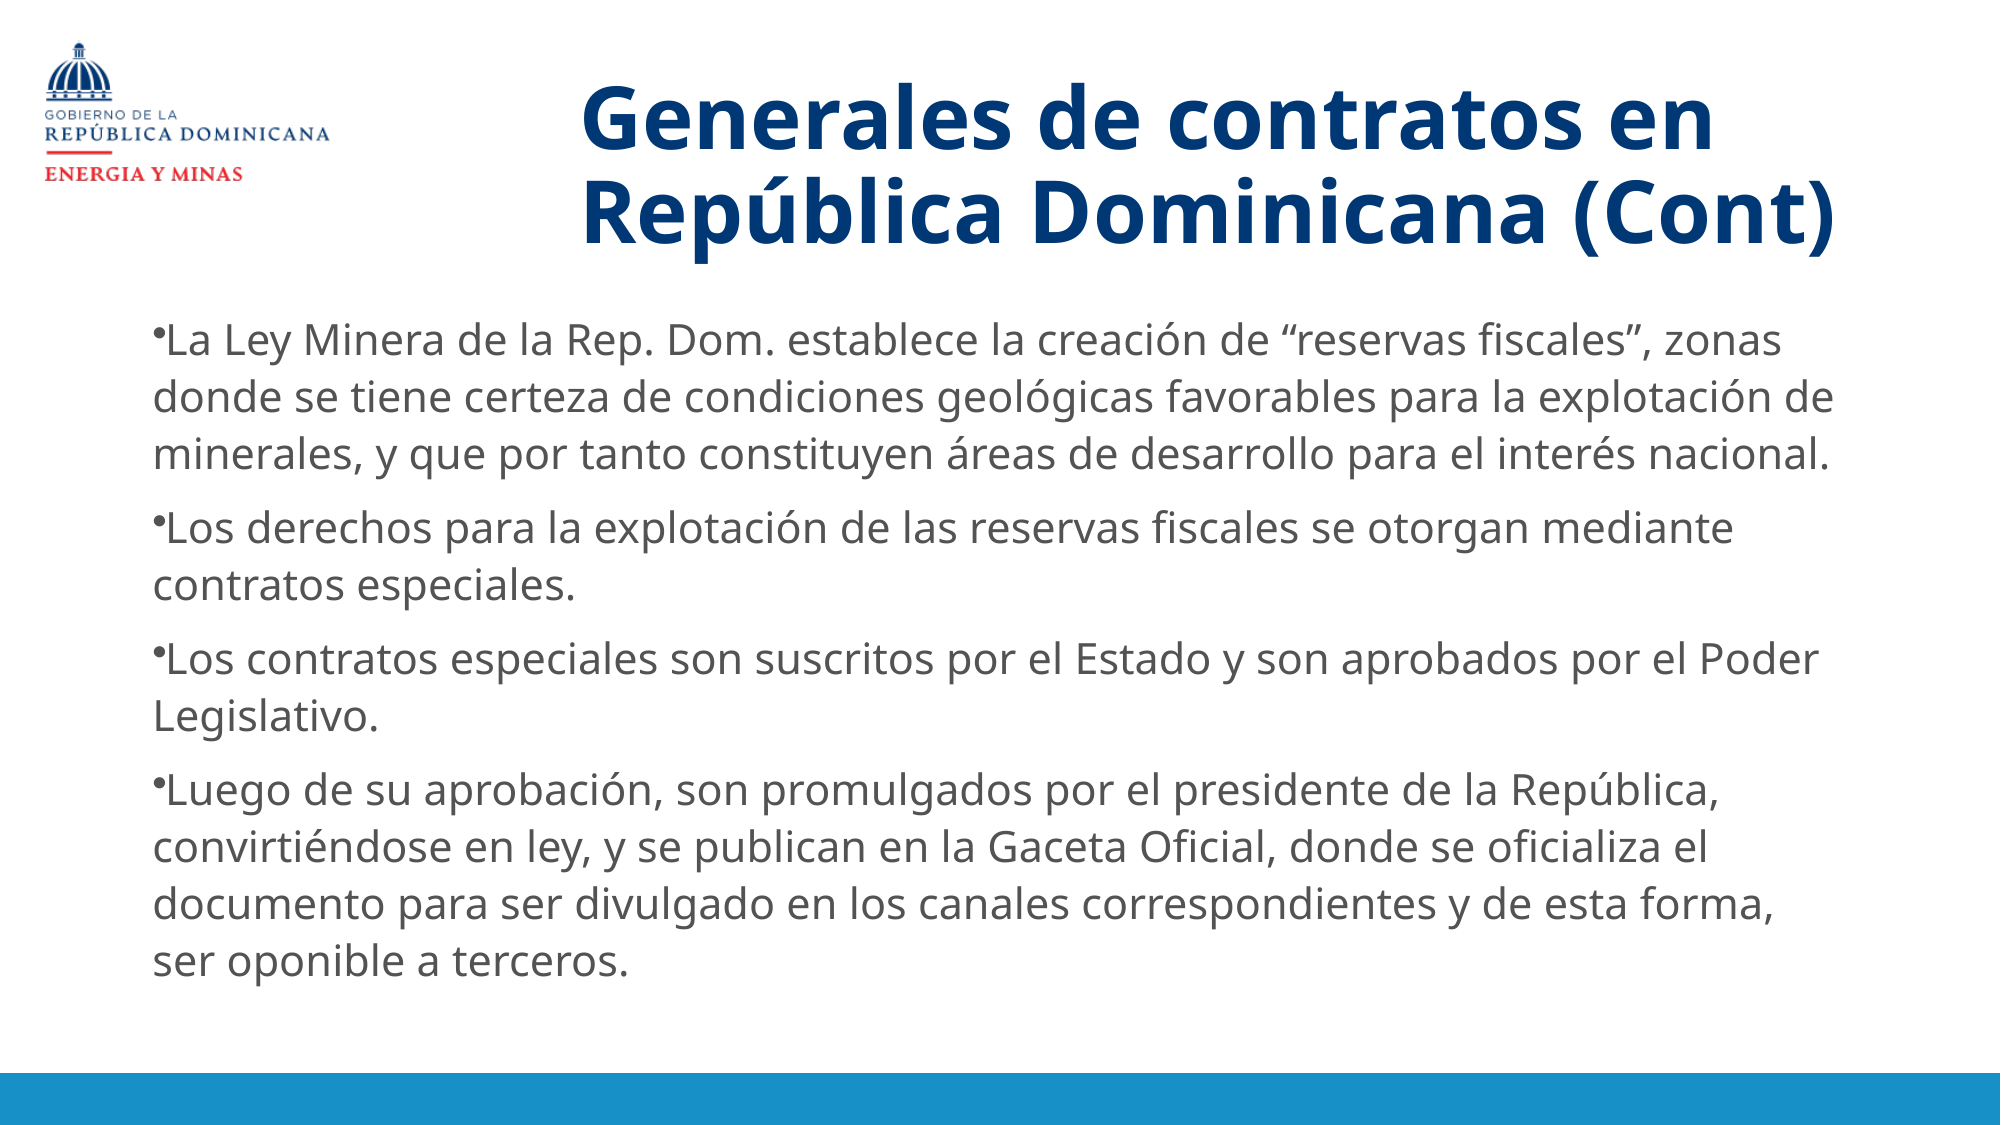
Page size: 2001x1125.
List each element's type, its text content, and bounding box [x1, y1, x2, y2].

picture [0, 1073, 2000, 1125]
list La Ley Minera de la Rep. Dom. establece la creación de “reservas fiscales”, zonas donde se tiene certeza de condiciones geológicas favorables para la explotación de minerales, y que por tanto constituyen áreas de desarrollo para el interés nacional. Los derechos para la explotación de las reservas fiscales se otorgan mediante contratos especiales. Los contratos especiales son suscritos por el Estado y son aprobados por el Poder Legislativo. Luego de su aprobación, son promulgados por el presidente de la República, convirtiéndose en ley, y se publican en la Gaceta Oficial, donde se oficializa el documento para ser divulgado en los canales correspondientes y de esta forma, ser oponible a terceros. [137, 299, 1863, 1014]
picture [45, 40, 330, 182]
title Generales de contratos en República Dominicana (Cont) [564, 59, 1863, 278]
